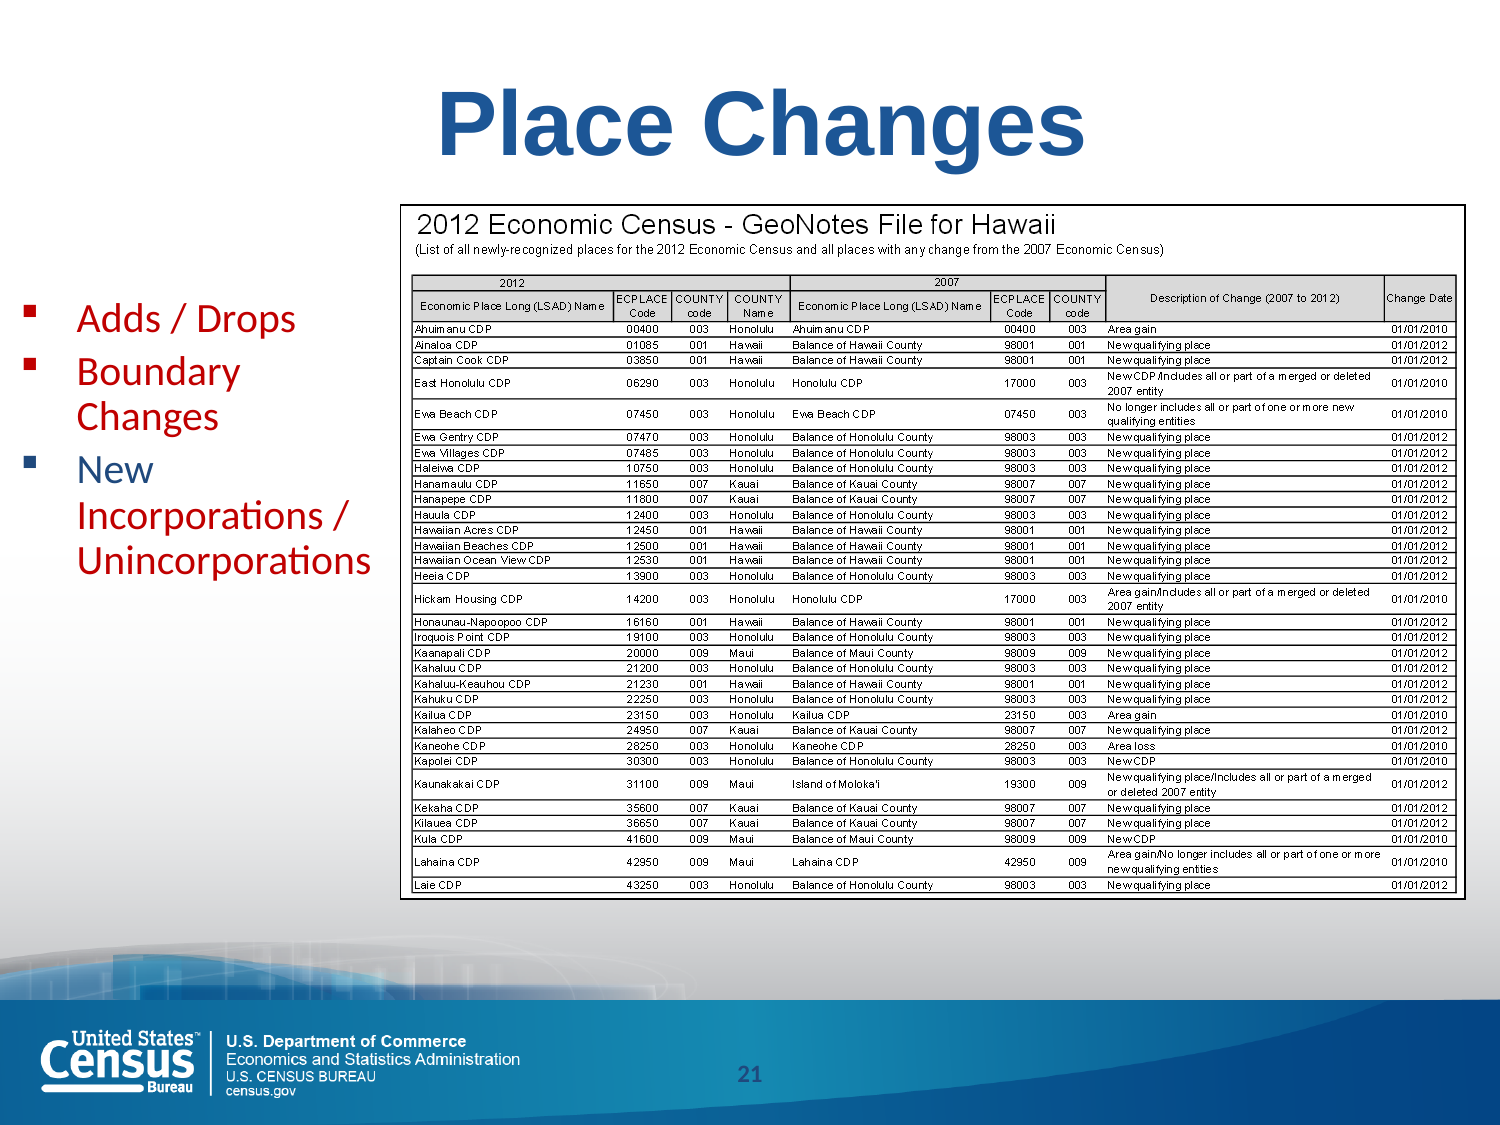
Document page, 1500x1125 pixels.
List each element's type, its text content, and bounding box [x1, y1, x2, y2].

slide_number 21 [575, 1042, 925, 1103]
picture [0, 0, 1500, 1125]
title Place Changes [93, 56, 1432, 181]
list Adds / Drops Boundary Changes New Incorporations / Unincorporations [5, 288, 399, 946]
